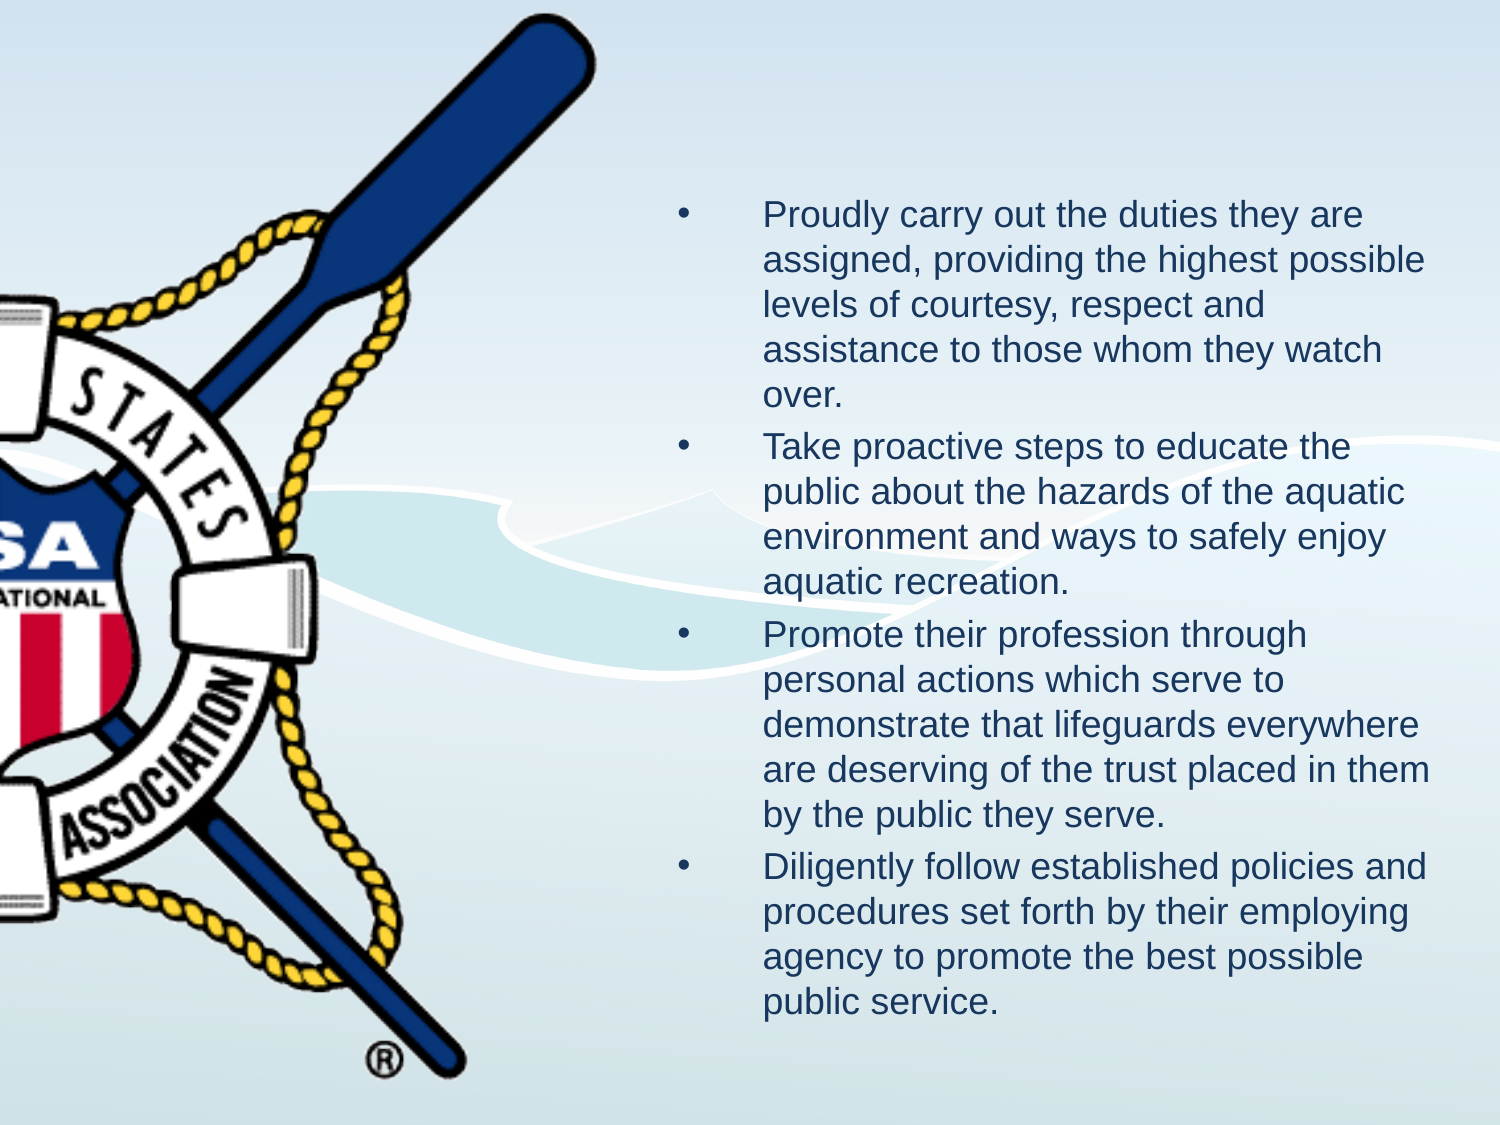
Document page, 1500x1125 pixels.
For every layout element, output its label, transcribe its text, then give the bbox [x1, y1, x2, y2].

subtitle Proudly carry out the duties they are assigned, providing the highest possible levels of courtesy, respect and assistance to those whom they watch over. Take proactive steps to educate the public about the hazards of the aquatic environment and ways to safely enjoy aquatic recreation. Promote their profession through personal actions which serve to demonstrate that lifeguards everywhere are deserving of the trust placed in them by the public they serve. Diligently follow established policies and procedures set forth by their employing agency to promote the best possible public service. [662, 182, 1450, 1043]
picture [0, 0, 643, 1125]
